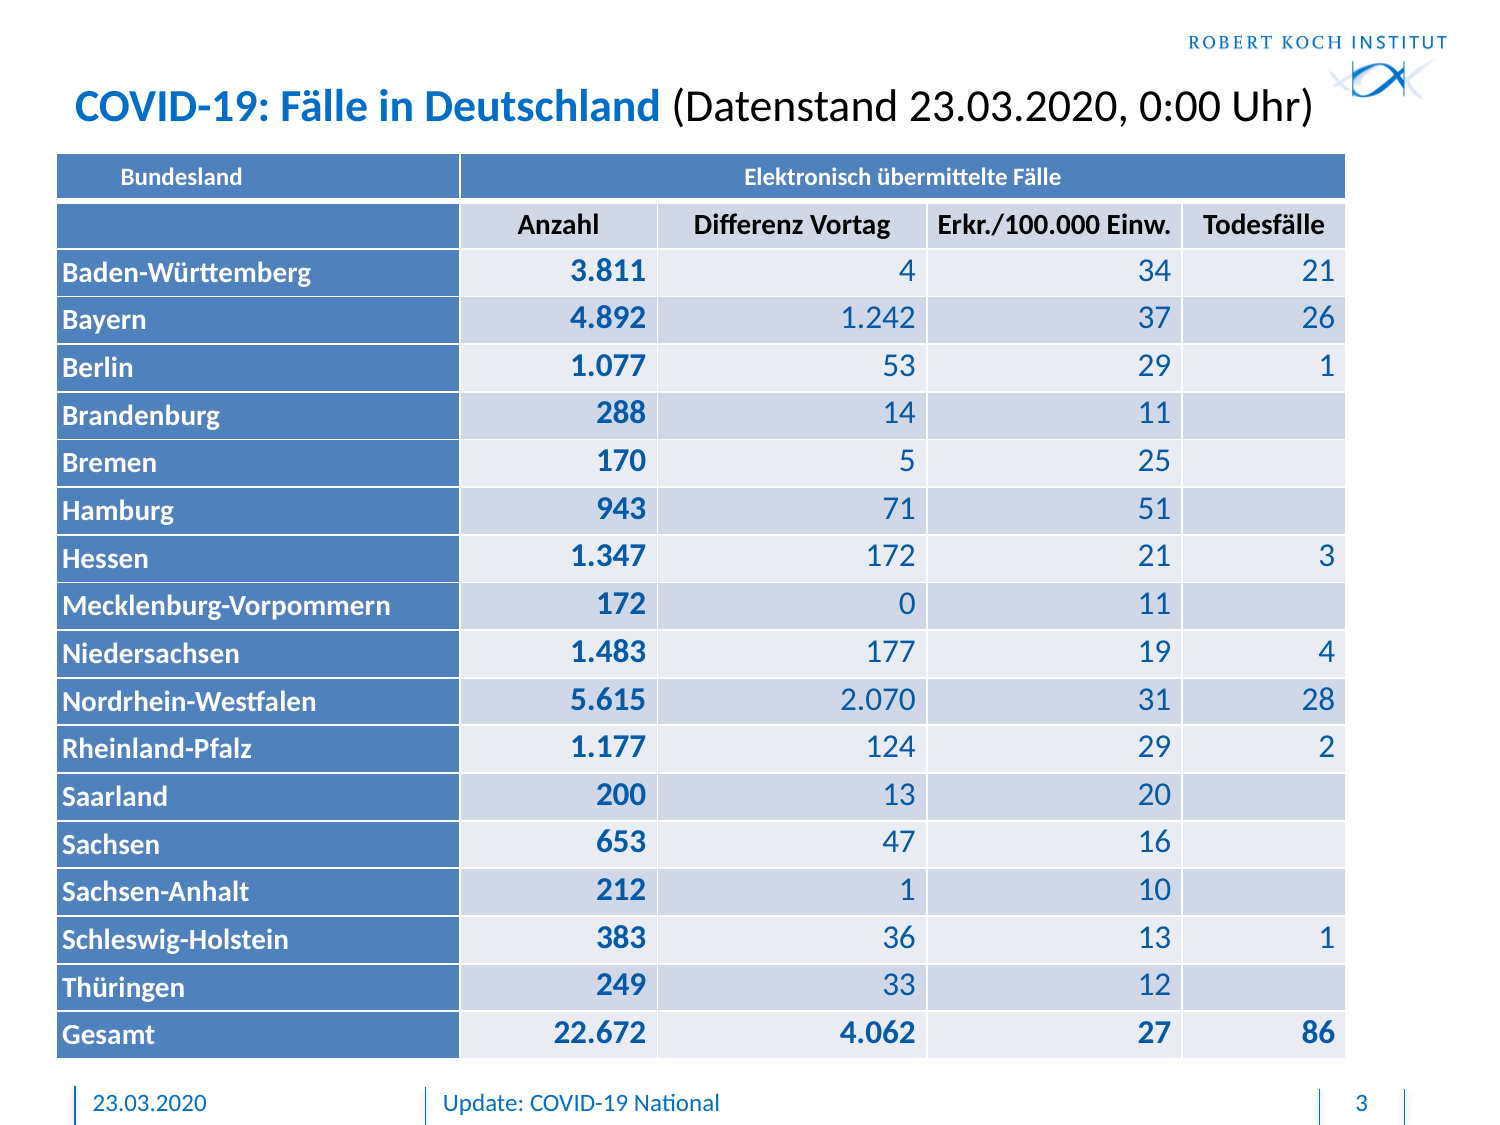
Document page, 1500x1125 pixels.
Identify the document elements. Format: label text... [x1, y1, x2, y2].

table_cell 20 [928, 774, 1181, 820]
table_cell 383 [461, 917, 657, 963]
table_cell 33 [658, 965, 926, 1010]
table_cell Todesfälle [1183, 204, 1345, 248]
table_cell 10 [928, 869, 1181, 915]
table_cell 12 [928, 965, 1181, 1010]
table_cell 1 [1183, 345, 1345, 391]
table_cell 29 [928, 345, 1181, 391]
table_cell 13 [658, 774, 926, 820]
table_cell Schleswig-Holstein [57, 917, 459, 963]
table_cell 71 [658, 488, 926, 534]
table_cell 21 [928, 536, 1181, 582]
table_cell 1.483 [461, 631, 657, 677]
table_cell 36 [658, 917, 926, 963]
slide_number 3 [1321, 1086, 1403, 1119]
table_cell 4.892 [461, 297, 657, 343]
table_cell [1183, 393, 1345, 439]
table_cell 5 [658, 440, 926, 486]
table_cell [1183, 774, 1345, 820]
table_cell 1 [658, 869, 926, 915]
table_cell Saarland [57, 774, 459, 820]
table_cell 177 [658, 631, 926, 677]
table_cell 4 [1183, 631, 1345, 677]
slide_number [92, 1086, 398, 1119]
table_cell 22.672 [461, 1012, 657, 1058]
table_cell Differenz Vortag [658, 204, 926, 248]
table_cell 29 [928, 726, 1181, 772]
table_cell 19 [928, 631, 1181, 677]
table_cell 34 [928, 250, 1181, 296]
table_cell [1183, 965, 1345, 1010]
table_cell 11 [928, 393, 1181, 439]
table_cell 200 [461, 774, 657, 820]
table_cell 25 [928, 440, 1181, 486]
table_cell [57, 204, 459, 248]
table_cell Baden-Württemberg [57, 250, 459, 296]
table_cell 1.077 [461, 345, 657, 391]
table_cell 4.062 [658, 1012, 926, 1058]
table_cell Gesamt [57, 1012, 459, 1058]
table_cell Niedersachsen [57, 631, 459, 677]
table_cell 27 [928, 1012, 1181, 1058]
table_cell Sachsen [57, 822, 459, 867]
table_cell 16 [928, 822, 1181, 867]
table_cell Nordrhein-Westfalen [57, 679, 459, 724]
table_cell 124 [658, 726, 926, 772]
table_cell 11 [928, 583, 1181, 629]
table_header Bundesland [57, 154, 459, 198]
table_cell Berlin [57, 345, 459, 391]
table_cell 3 [1183, 536, 1345, 582]
table_cell [1183, 583, 1345, 629]
table_cell 86 [1183, 1012, 1345, 1058]
table_cell 172 [658, 536, 926, 582]
table_cell Anzahl [461, 204, 657, 248]
table_cell 0 [658, 583, 926, 629]
table_cell 170 [461, 440, 657, 486]
table_cell 1 [1183, 917, 1345, 963]
table_cell 653 [461, 822, 657, 867]
table_cell 21 [1183, 250, 1345, 296]
table_cell 4 [658, 250, 926, 296]
table_cell 47 [658, 822, 926, 867]
table_cell 14 [658, 393, 926, 439]
table_cell Bayern [57, 297, 459, 343]
table_cell [1183, 440, 1345, 486]
table_cell Brandenburg [57, 393, 459, 439]
table_cell Rheinland-Pfalz [57, 726, 459, 772]
title COVID-19: Fälle in Deutschland (Datenstand 23.03.2020, 0:00 Uhr) [75, 75, 1403, 131]
table_cell 2.070 [658, 679, 926, 724]
table_cell [1183, 488, 1345, 534]
table_cell 13 [928, 917, 1181, 963]
table_cell [1183, 822, 1345, 867]
table_cell 28 [1183, 679, 1345, 724]
table_cell 51 [928, 488, 1181, 534]
table_cell 3.811 [461, 250, 657, 296]
table_cell Hamburg [57, 488, 459, 534]
table_cell 1.242 [658, 297, 926, 343]
table_cell Sachsen-Anhalt [57, 869, 459, 915]
table_cell 2 [1183, 726, 1345, 772]
table_header Elektronisch übermittelte Fälle [461, 154, 1345, 198]
table_cell 37 [928, 297, 1181, 343]
table_cell 31 [928, 679, 1181, 724]
table_cell Bremen [57, 440, 459, 486]
table_cell Hessen [57, 536, 459, 582]
table_cell 53 [658, 345, 926, 391]
table_cell Erkr./100.000 Einw. [928, 204, 1181, 248]
table_cell 172 [461, 583, 657, 629]
table_cell Thüringen [57, 965, 459, 1010]
table_cell 288 [461, 393, 657, 439]
table_cell 1.347 [461, 536, 657, 582]
table_cell 943 [461, 488, 657, 534]
picture [1182, 29, 1454, 109]
table_cell 26 [1183, 297, 1345, 343]
table_cell [1183, 869, 1345, 915]
footer Update: COVID-19 National [442, 1086, 1293, 1119]
table_cell 212 [461, 869, 657, 915]
table_cell 5.615 [461, 679, 657, 724]
table_cell Mecklenburg-Vorpommern [57, 583, 459, 629]
table_cell 1.177 [461, 726, 657, 772]
table_cell 249 [461, 965, 657, 1010]
